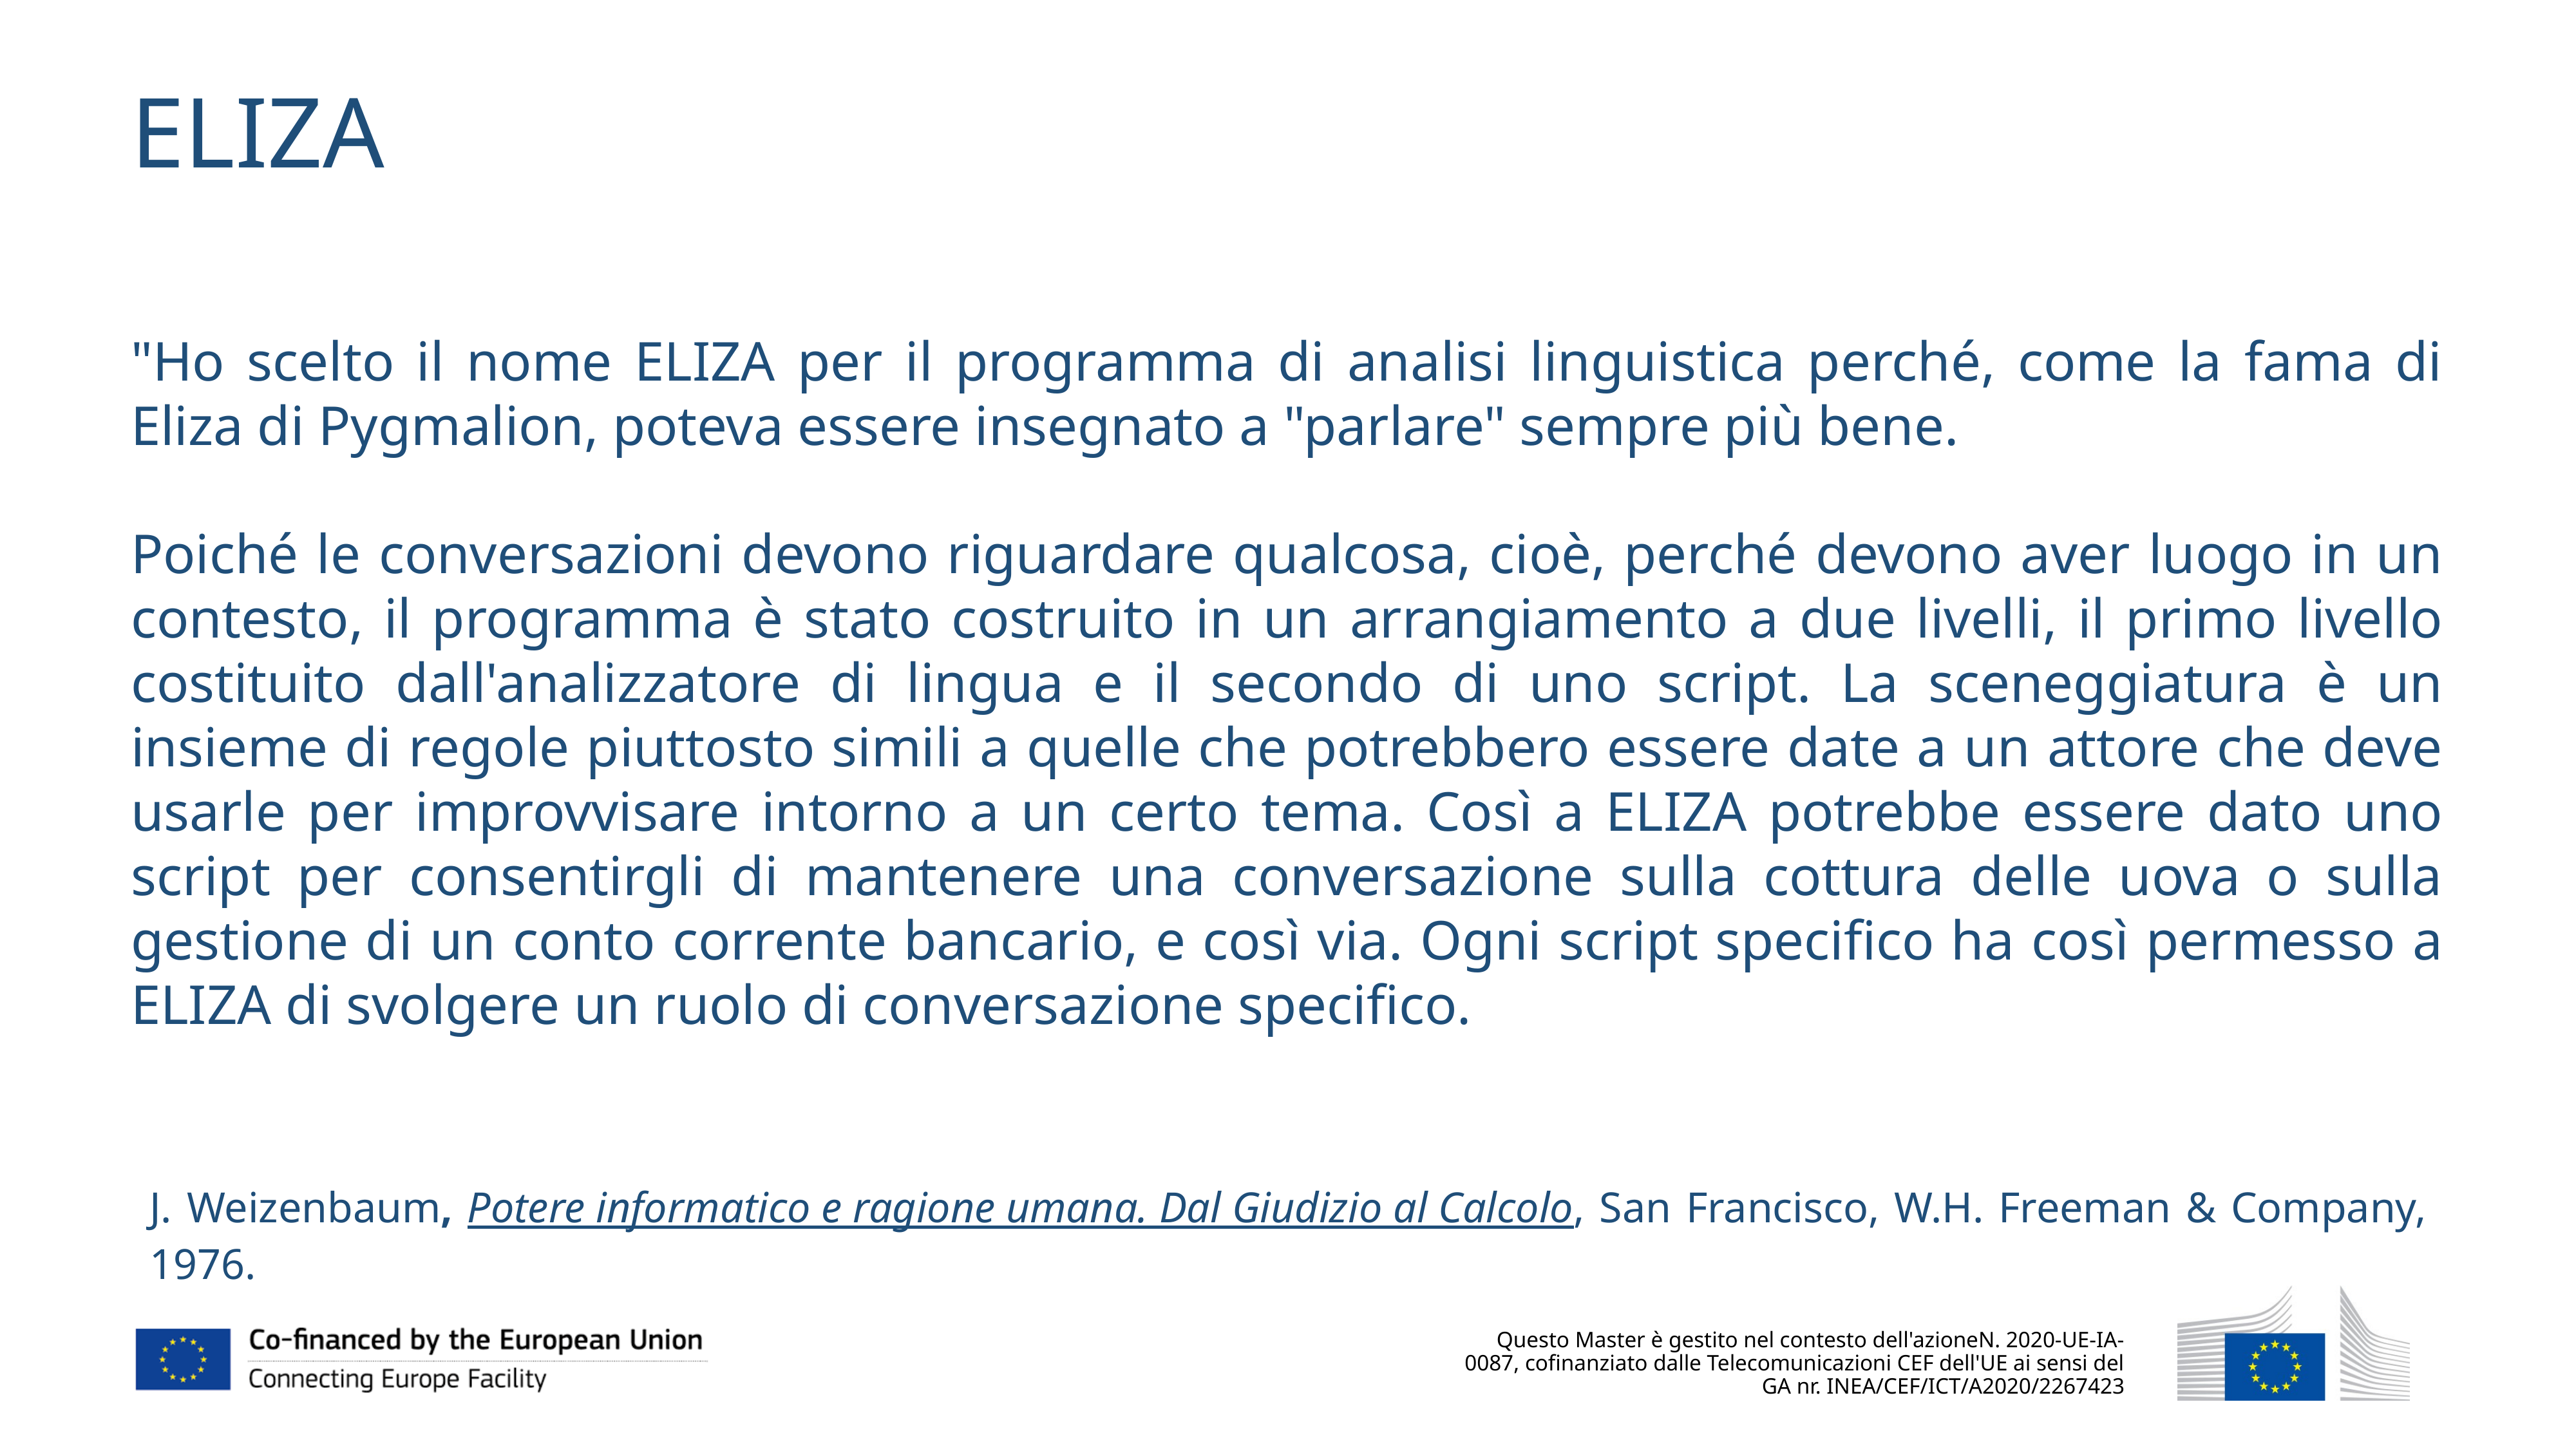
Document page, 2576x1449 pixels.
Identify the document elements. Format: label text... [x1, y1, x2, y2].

text_box ELIZA [121, 66, 1877, 192]
text_box J. Weizenbaum, Potere informatico e ragione umana. Dal Giudizio al Calcolo, San Francisco, W.H. Freeman & Company, 1976. [140, 1176, 2436, 1293]
picture [124, 1319, 713, 1399]
picture [2177, 1293, 2410, 1401]
text_box "Ho scelto il nome ELIZA per il programma di analisi linguistica perché, come la fama di Eliza di Pygmalion, poteva essere insegnato a "parlare" sempre più bene. Poiché le conversazioni devono riguardare qualcosa, cioè, perché devono aver luogo in un contesto, il programma è stato costruito in un arrangiamento a due livelli, il primo livello costituito dall'analizzatore di lingua e il secondo di uno script. La sceneggiatura è un insieme di regole piuttosto simili a quelle che potrebbero essere date a un attore che deve usarle per improvvisare intorno a un certo tema. Così a ELIZA potrebbe essere dato uno script per consentirgli di mantenere una conversazione sulla cottura delle uova o sulla gestione di un conto corrente bancario, e così via. Ogni script specifico ha così permesso a ELIZA di svolgere un ruolo di conversazione specifico. [121, 322, 2455, 1040]
